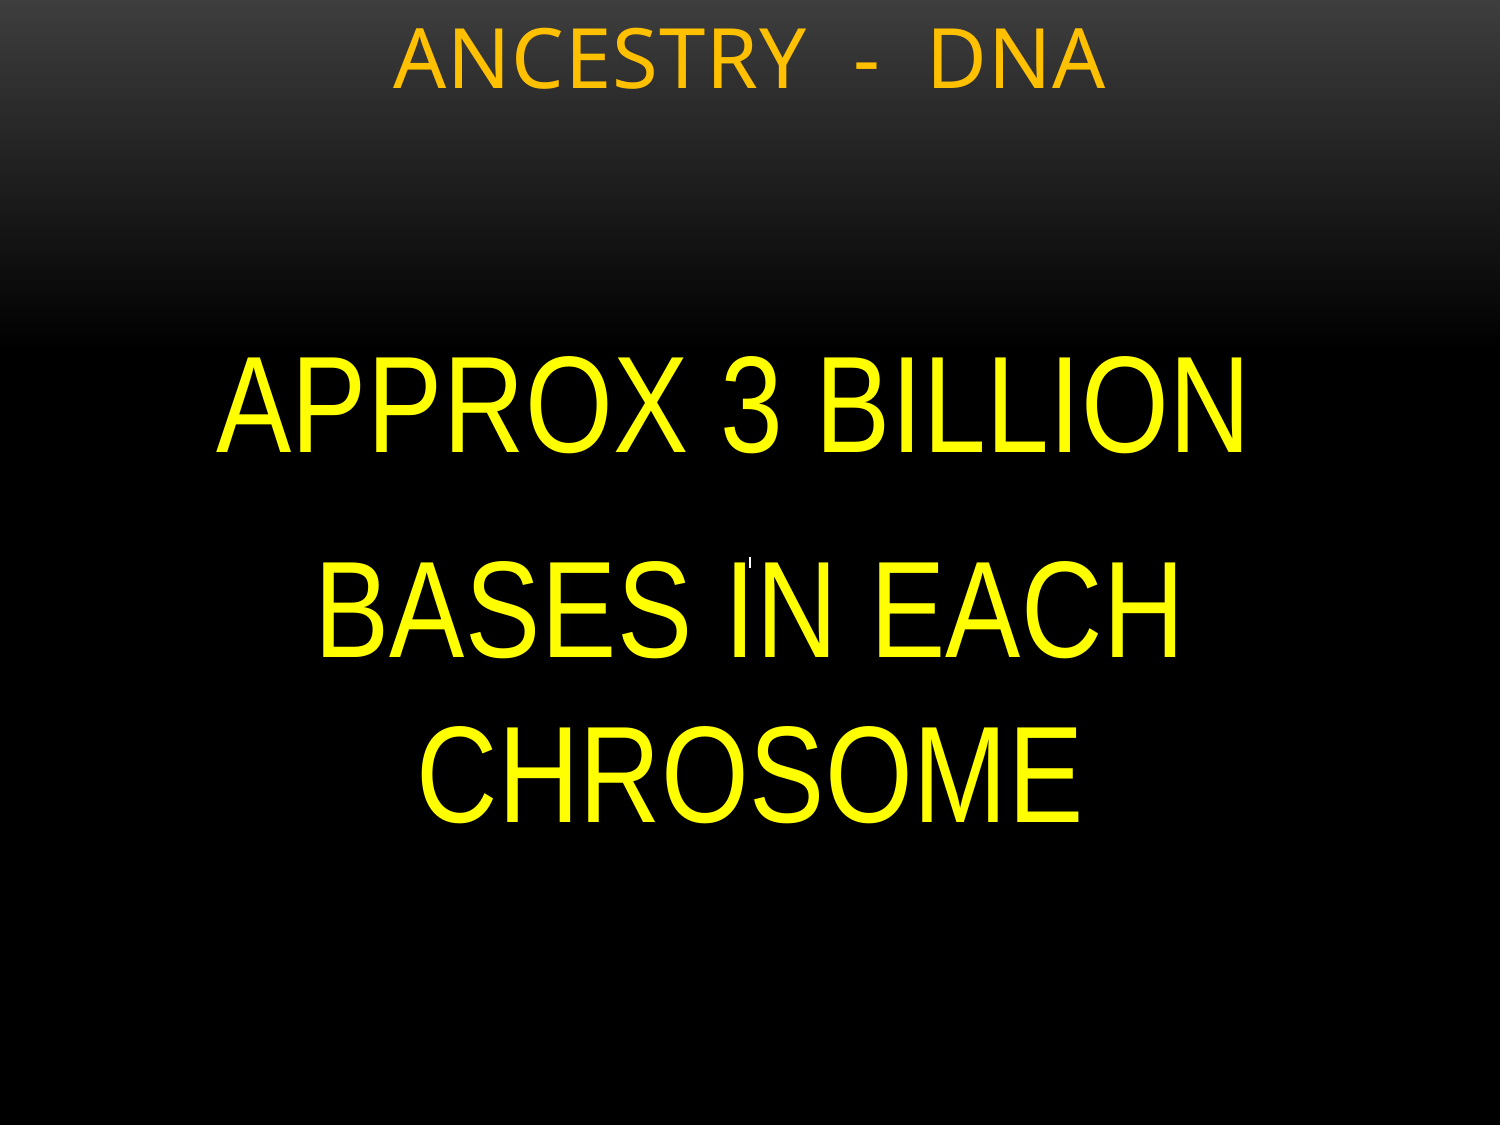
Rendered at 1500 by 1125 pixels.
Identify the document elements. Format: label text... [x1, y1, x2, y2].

title ANCESTRY - DNA [24, 0, 1475, 113]
subtitle APPROX 3 BILLION BASES IN EACH CHROSOME [6, 187, 1495, 1125]
